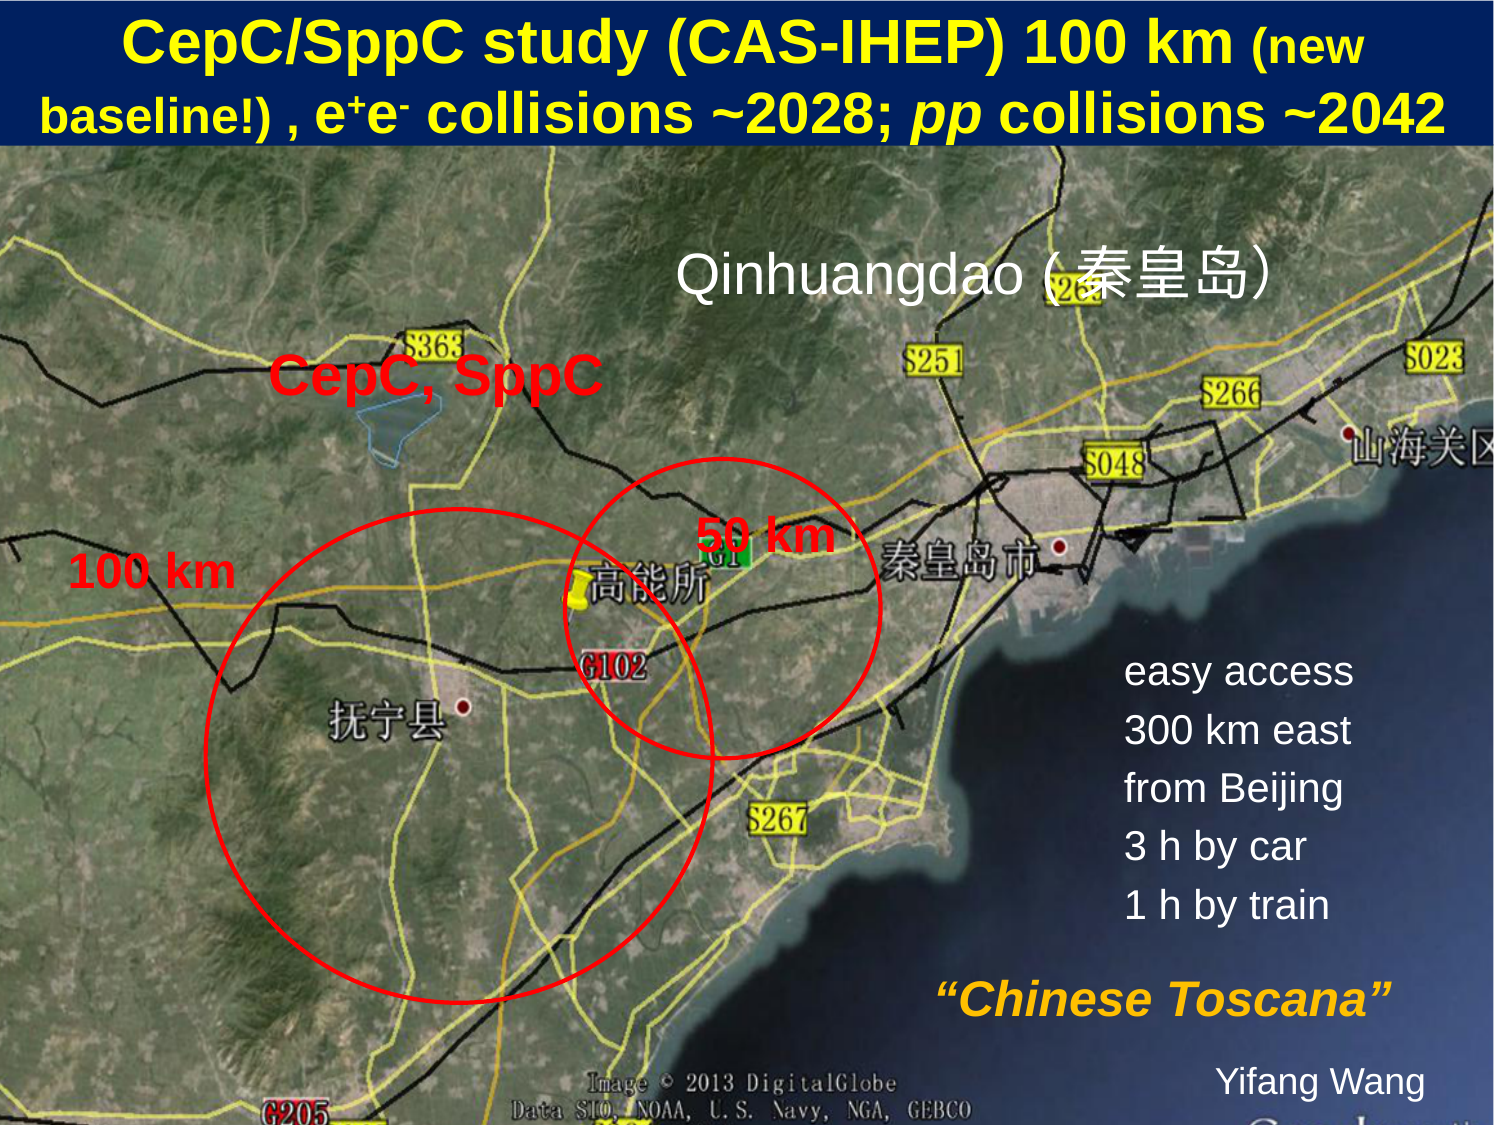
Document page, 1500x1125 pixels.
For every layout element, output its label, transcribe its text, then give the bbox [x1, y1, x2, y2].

text_box CepC/SppC study (CAS-IHEP) 100 km (new baseline!) , e+e- collisions ~2028; pp collisions ~2042 [0, 0, 1494, 133]
picture [0, 144, 1494, 1125]
